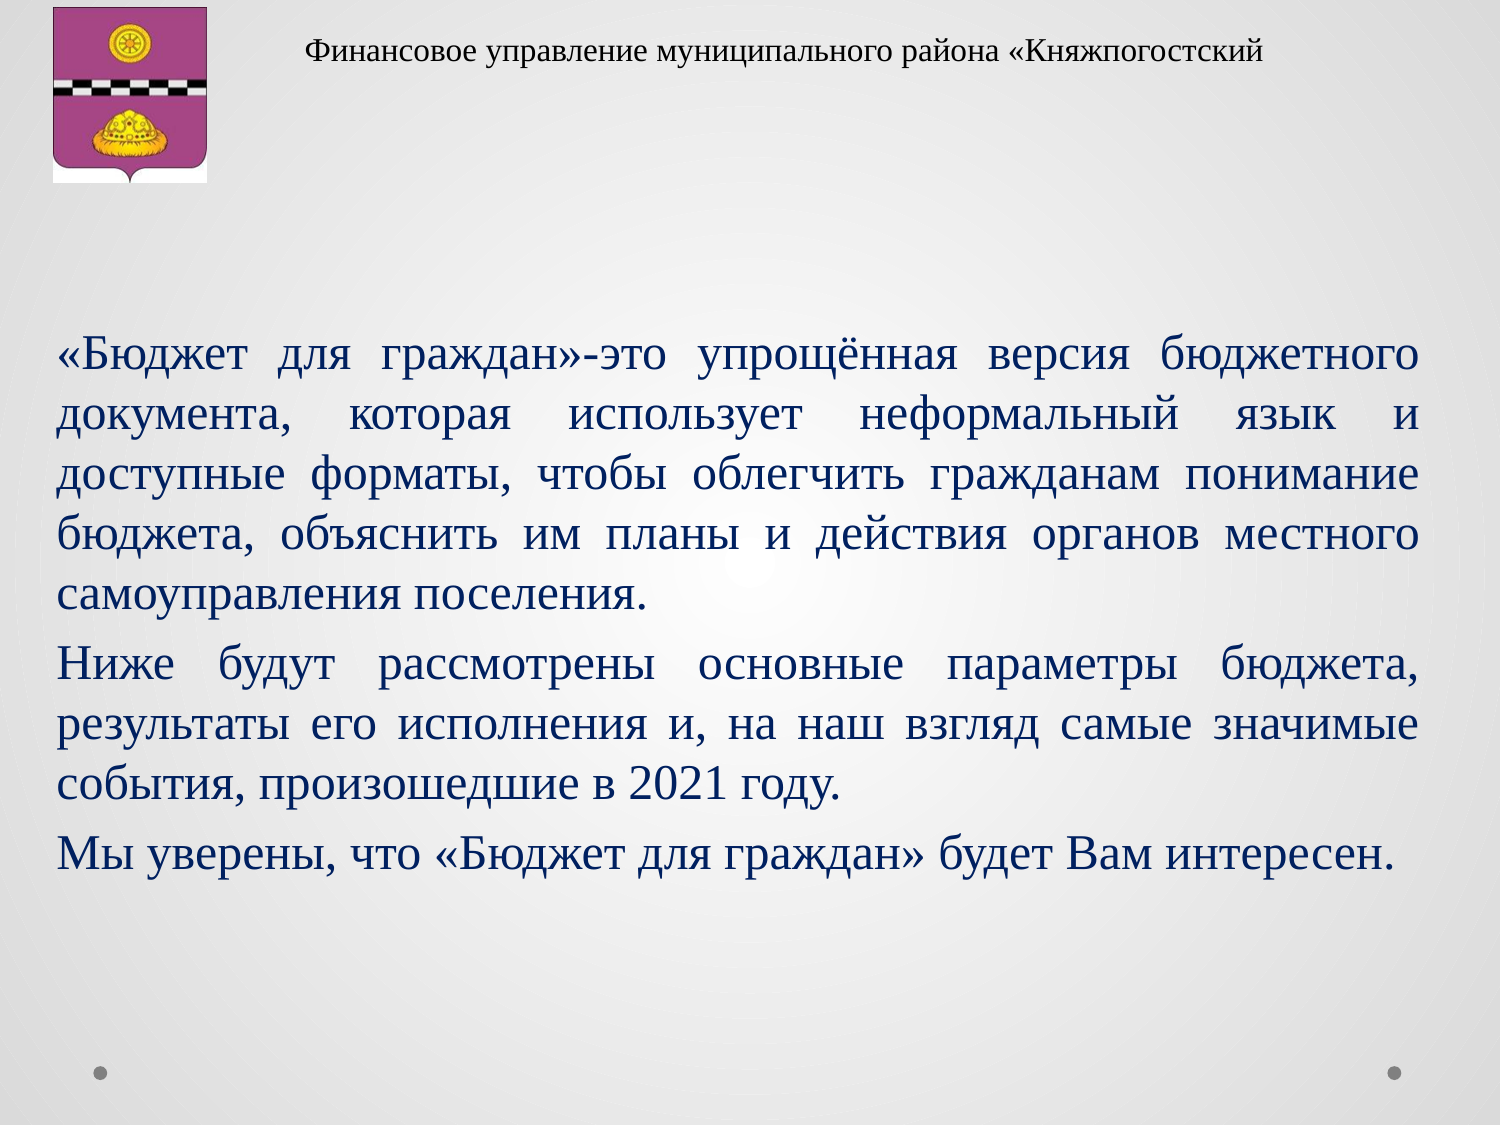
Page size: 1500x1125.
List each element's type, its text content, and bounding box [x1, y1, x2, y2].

list «Бюджет для граждан»-это упрощённая версия бюджетного документа, которая использует неформальный язык и доступные форматы, чтобы облегчить гражданам понимание бюджета, объяснить им планы и действия органов местного самоуправления поселения. Ниже будут рассмотрены основные параметры бюджета, результаты его исполнения и, на наш взгляд самые значимые события, произошедшие в 2021 году. Мы уверены, что «Бюджет для граждан» будет Вам интересен. [41, 102, 1436, 1059]
picture [52, 7, 208, 183]
text_box Финансовое управление муниципального района «Княжпогостский [218, 16, 1342, 121]
